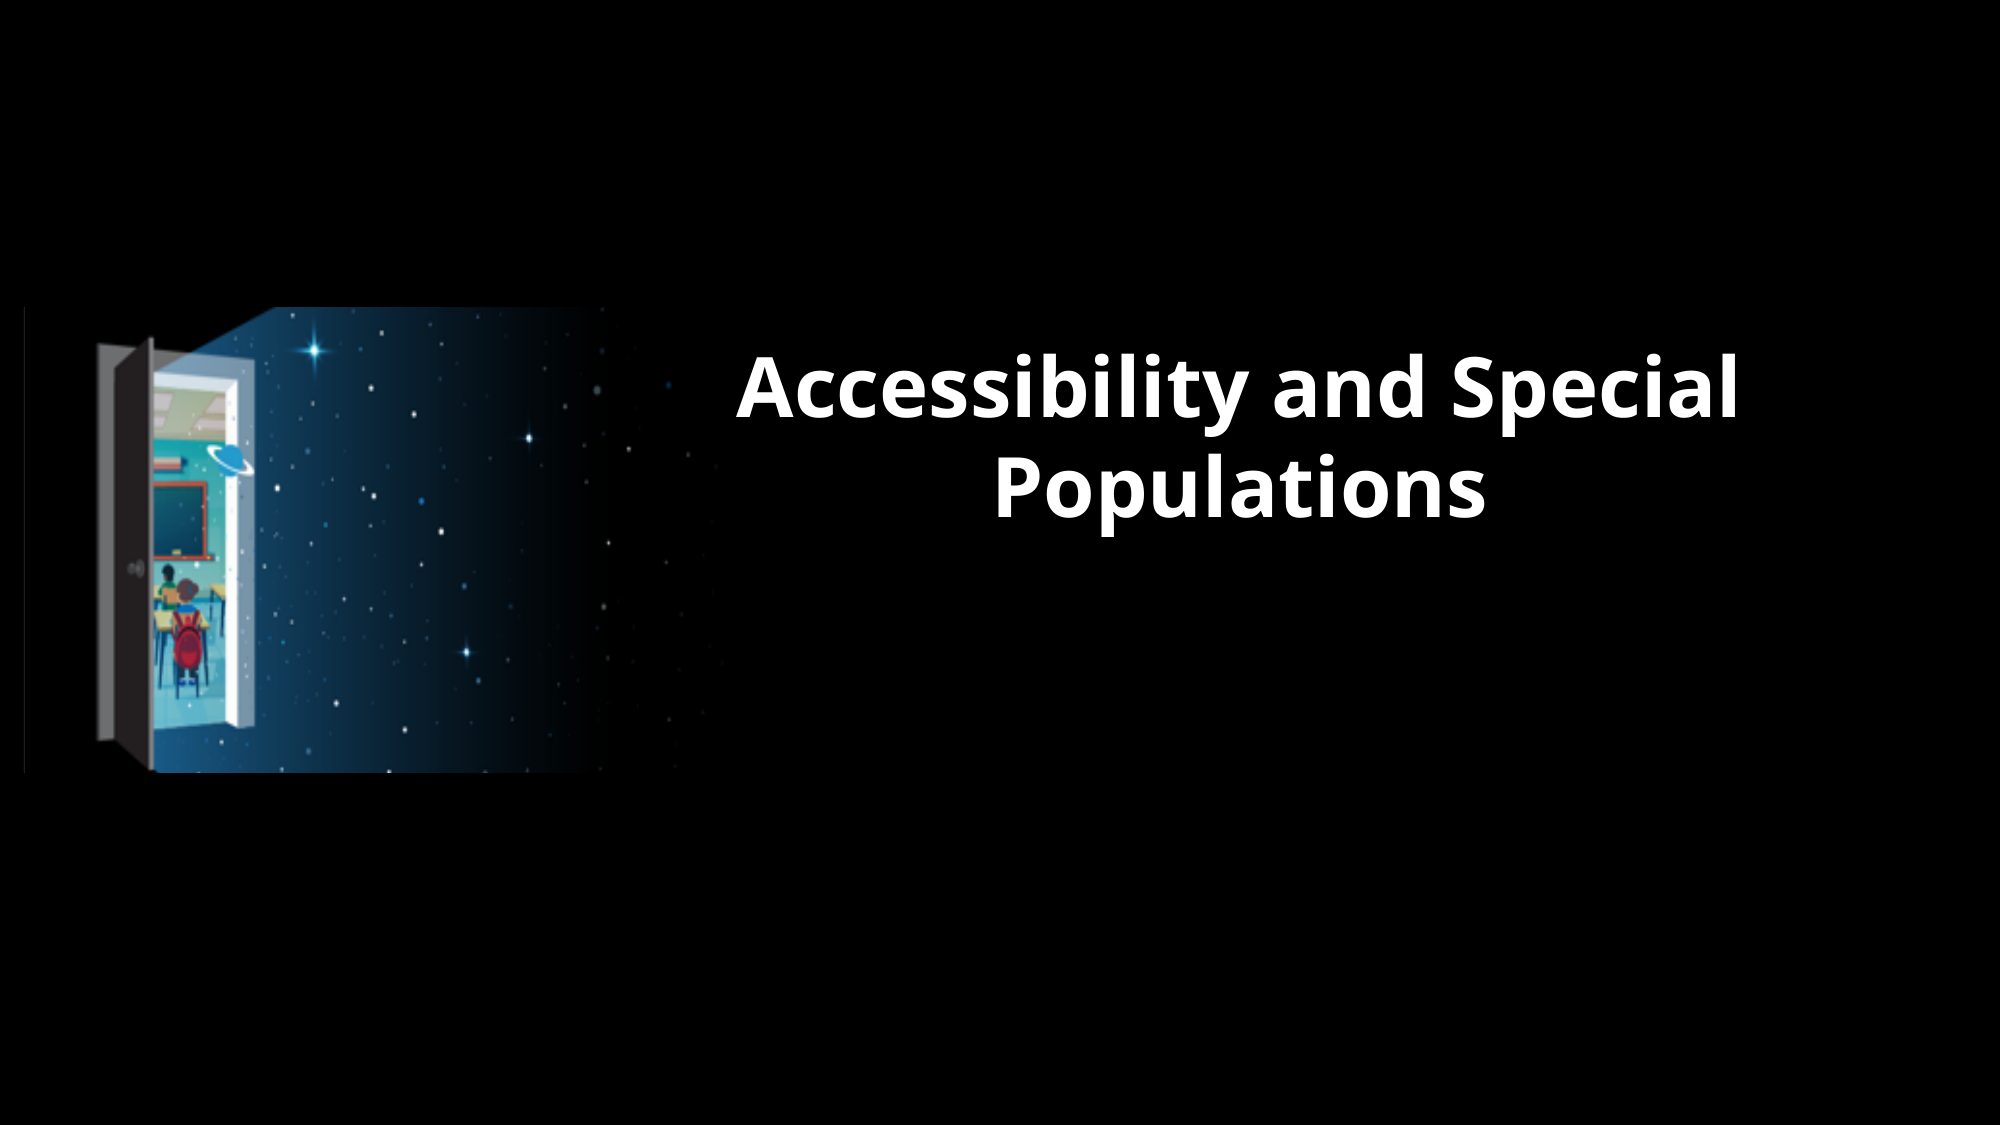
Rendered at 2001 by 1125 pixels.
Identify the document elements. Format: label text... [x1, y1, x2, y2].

picture [23, 307, 726, 773]
text_box Accessibility and Special Populations [726, 326, 1909, 602]
